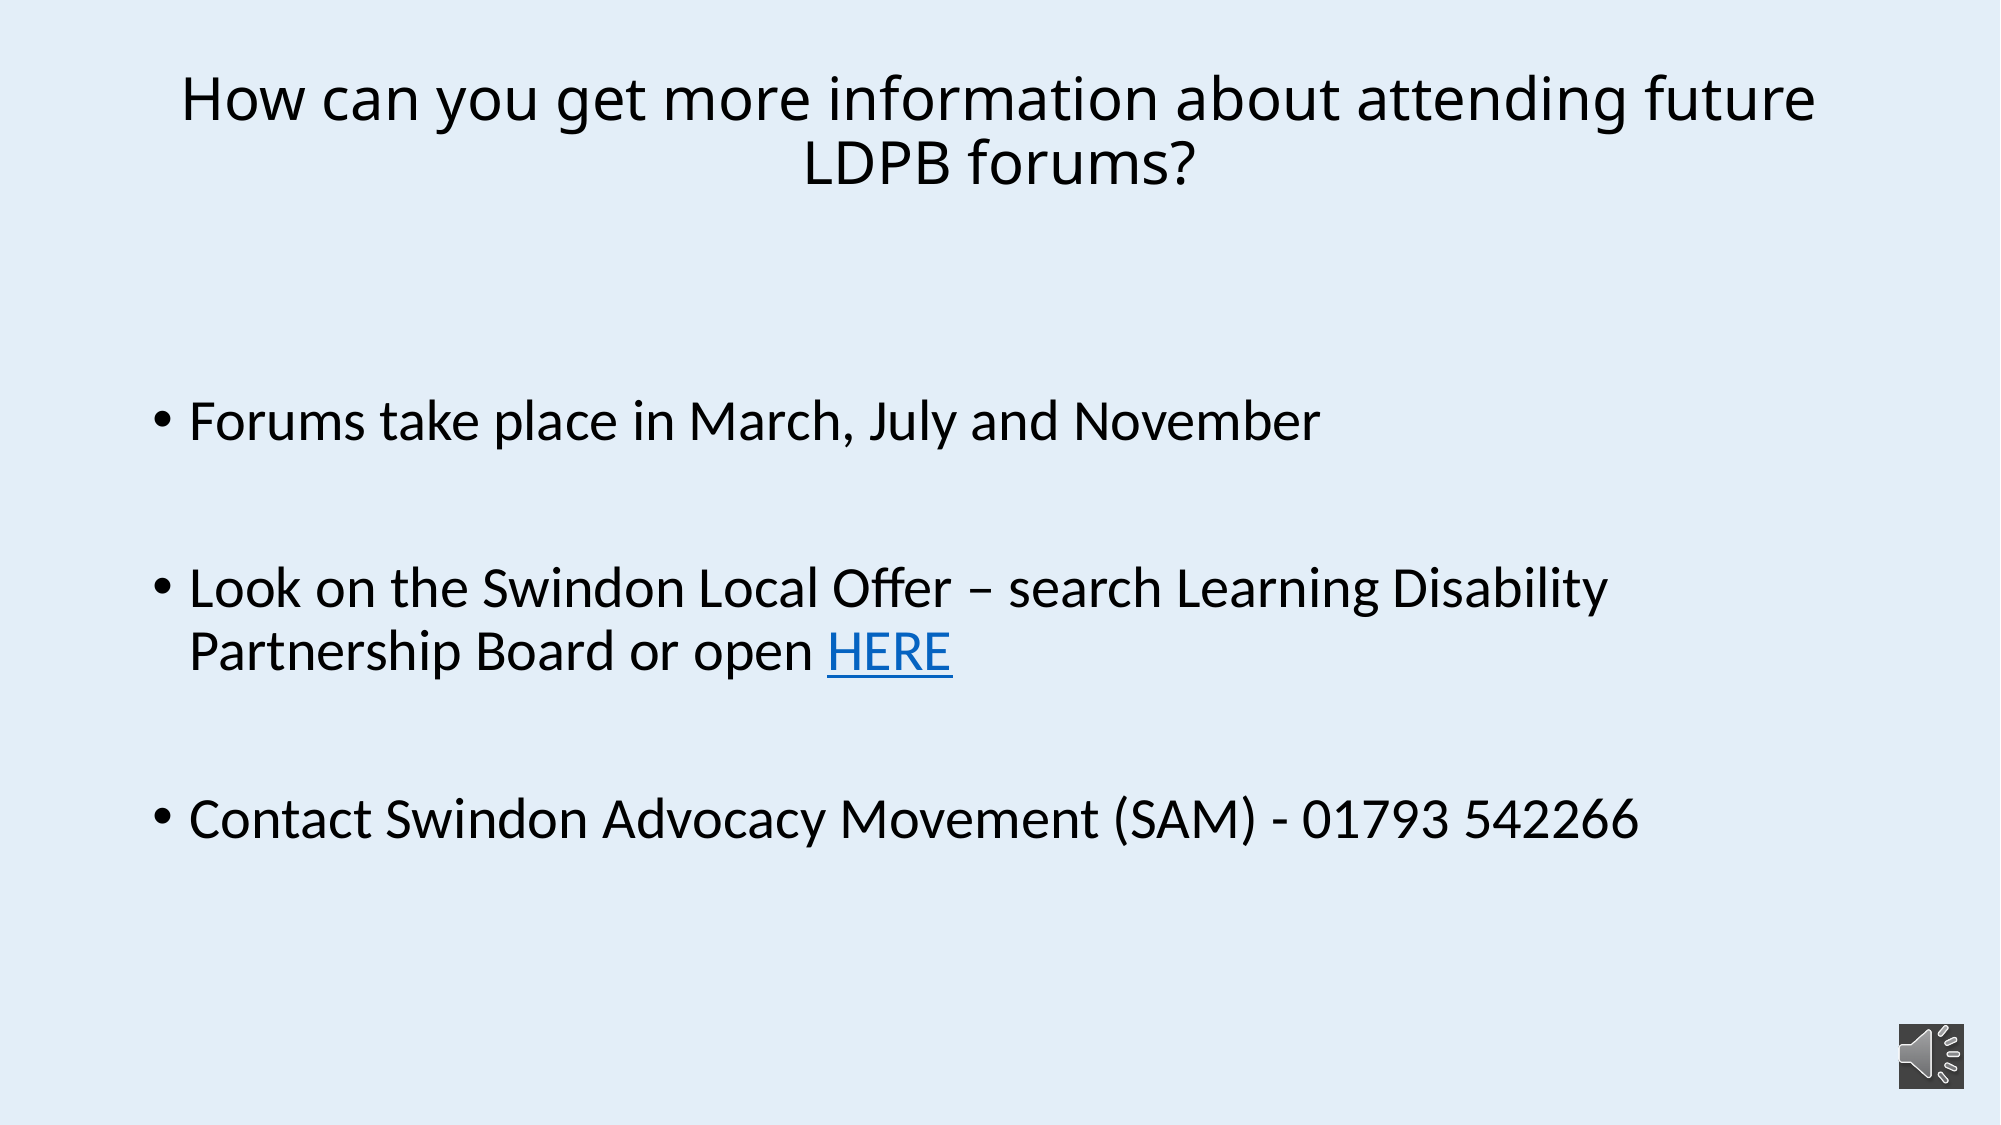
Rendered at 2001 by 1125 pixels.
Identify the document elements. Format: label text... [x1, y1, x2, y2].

list Forums take place in March, July and November Look on the Swindon Local Offer – search Learning Disability Partnership Board or open HERE Contact Swindon Advocacy Movement (SAM) - 01793 542266 [137, 382, 1863, 963]
title How can you get more information about attending future LDPB forums? [137, 59, 1863, 278]
picture [1897, 1022, 1965, 1090]
